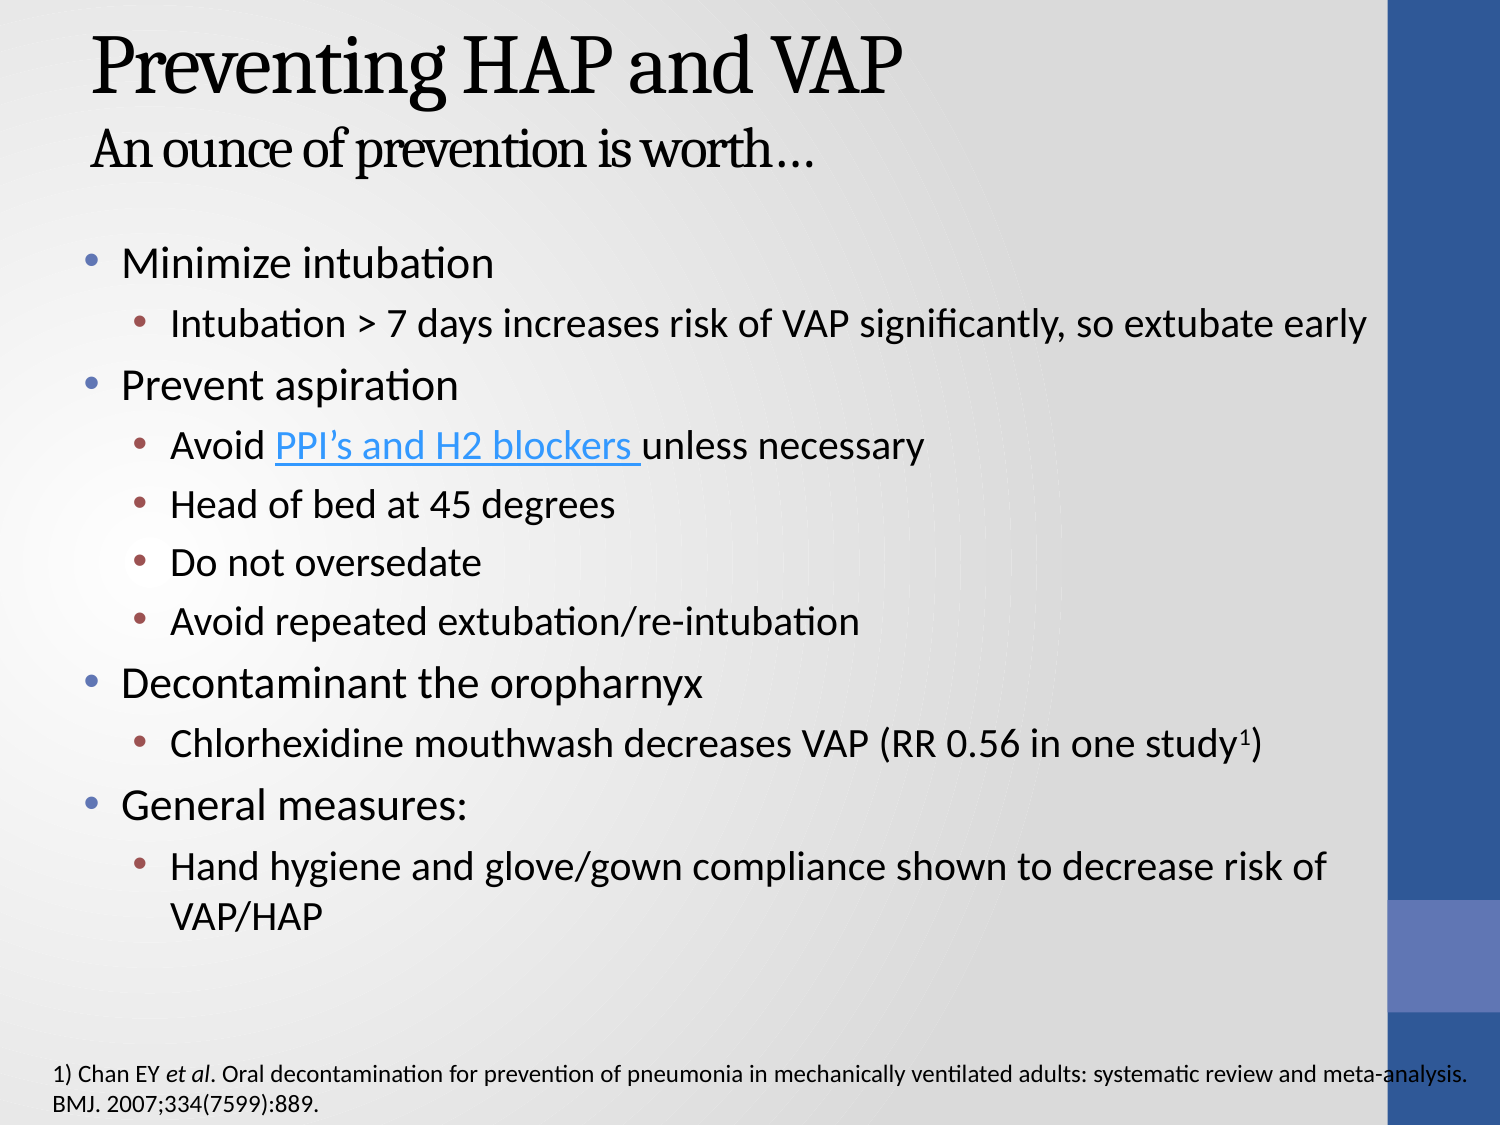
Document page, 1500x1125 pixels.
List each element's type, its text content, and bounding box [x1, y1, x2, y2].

text_box 1) Chan EY et al. Oral decontamination for prevention of pneumonia in mechanically ventilated adults: systematic review and meta-analysis. BMJ. 2007;334(7599):889. [37, 1050, 1500, 1125]
list Minimize intubation Intubation > 7 days increases risk of VAP significantly, so extubate early Prevent aspiration Avoid PPI’s and H2 blockers unless necessary Head of bed at 45 degrees Do not oversedate Avoid repeated extubation/re-intubation Decontaminant the oropharnyx Chlorhexidine mouthwash decreases VAP (RR 0.56 in one study1) General measures: Hand hygiene and glove/gown compliance shown to decrease risk of VAP/HAP [50, 224, 1438, 1050]
title Preventing HAP and VAP An ounce of prevention is worth… [75, 0, 1425, 188]
